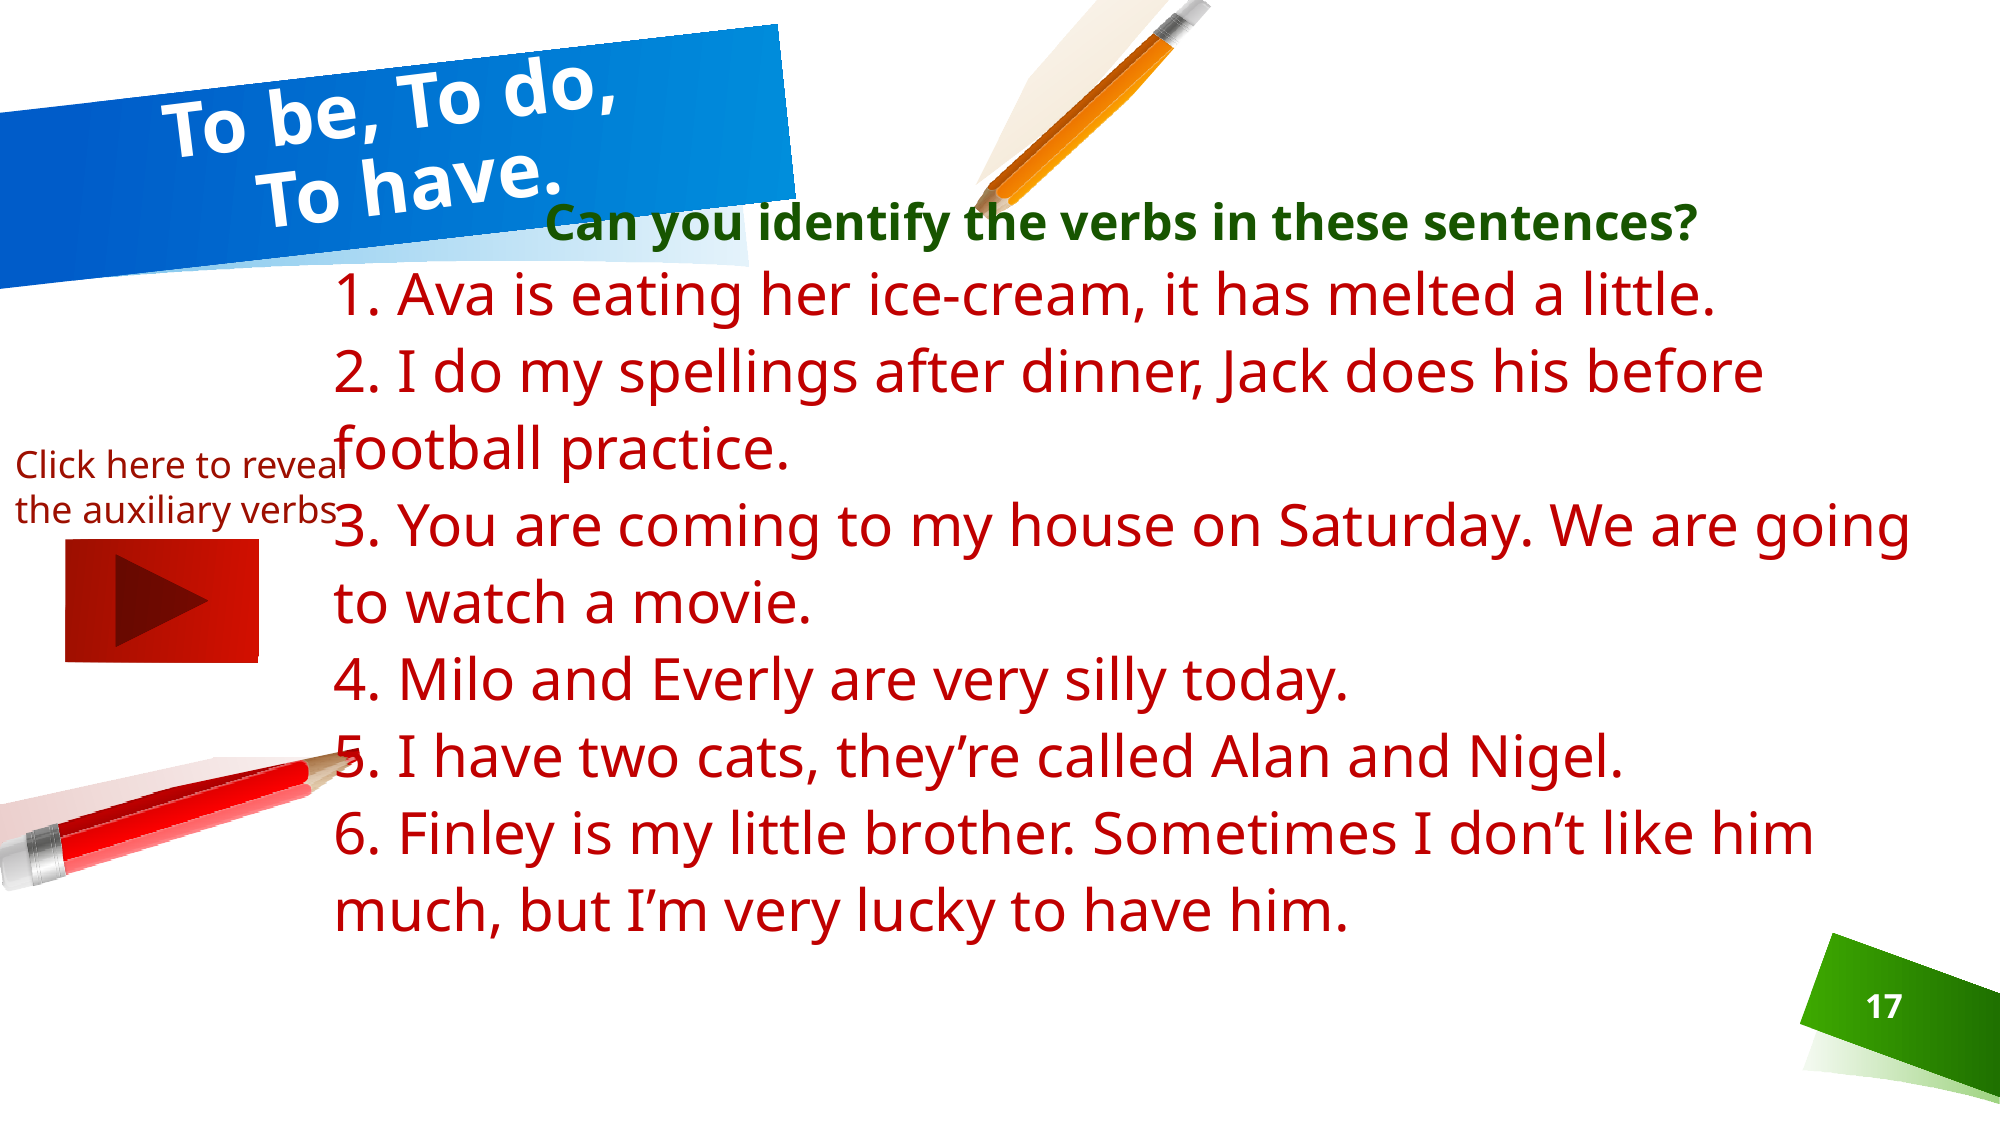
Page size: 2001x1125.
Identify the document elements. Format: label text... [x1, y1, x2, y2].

picture [965, 0, 1217, 182]
text_box [64, 539, 259, 663]
slide_number 17 [1831, 975, 1937, 1036]
title To be, To do, To have. [36, 15, 773, 319]
text_box Can you identify the verbs in these sentences? 1. Ava is eating her ice-cream, it has melted a little. 2. I do my spellings after dinner, Jack does his before football practice. 3. You are coming to my house on Saturday. We are going to watch a movie. 4. Milo and Everly are very silly today. 5. I have two cats, they’re called Alan and Nigel. 6. Finley is my little brother. Sometimes I don’t like him much, but I’m very lucky to have him. [319, 182, 1937, 951]
text_box Click here to reveal the auxiliary verbs [0, 433, 378, 539]
picture [0, 756, 319, 894]
